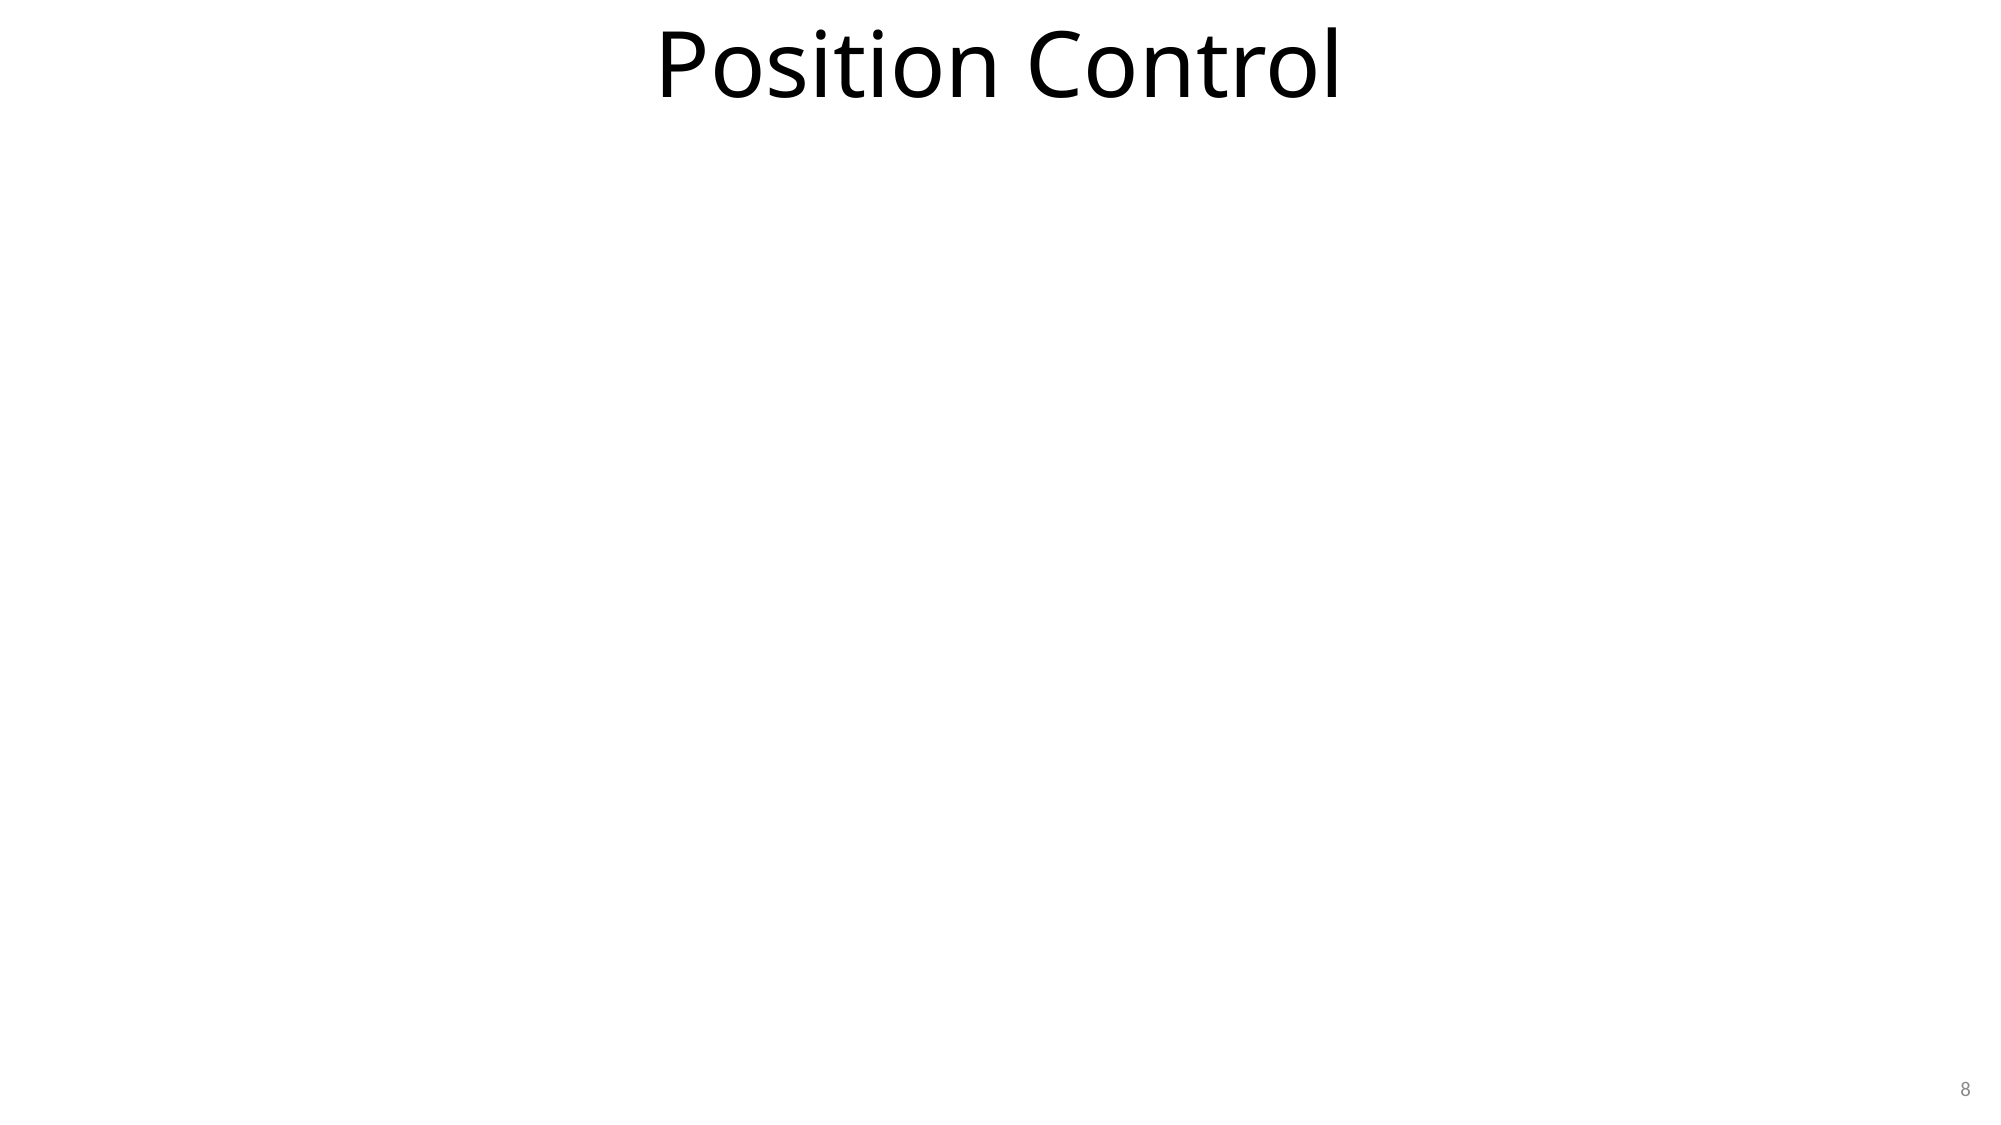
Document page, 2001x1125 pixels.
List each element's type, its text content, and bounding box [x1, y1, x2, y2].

title Position Control [39, 0, 1960, 135]
slide_number 8 [1535, 1065, 1986, 1111]
